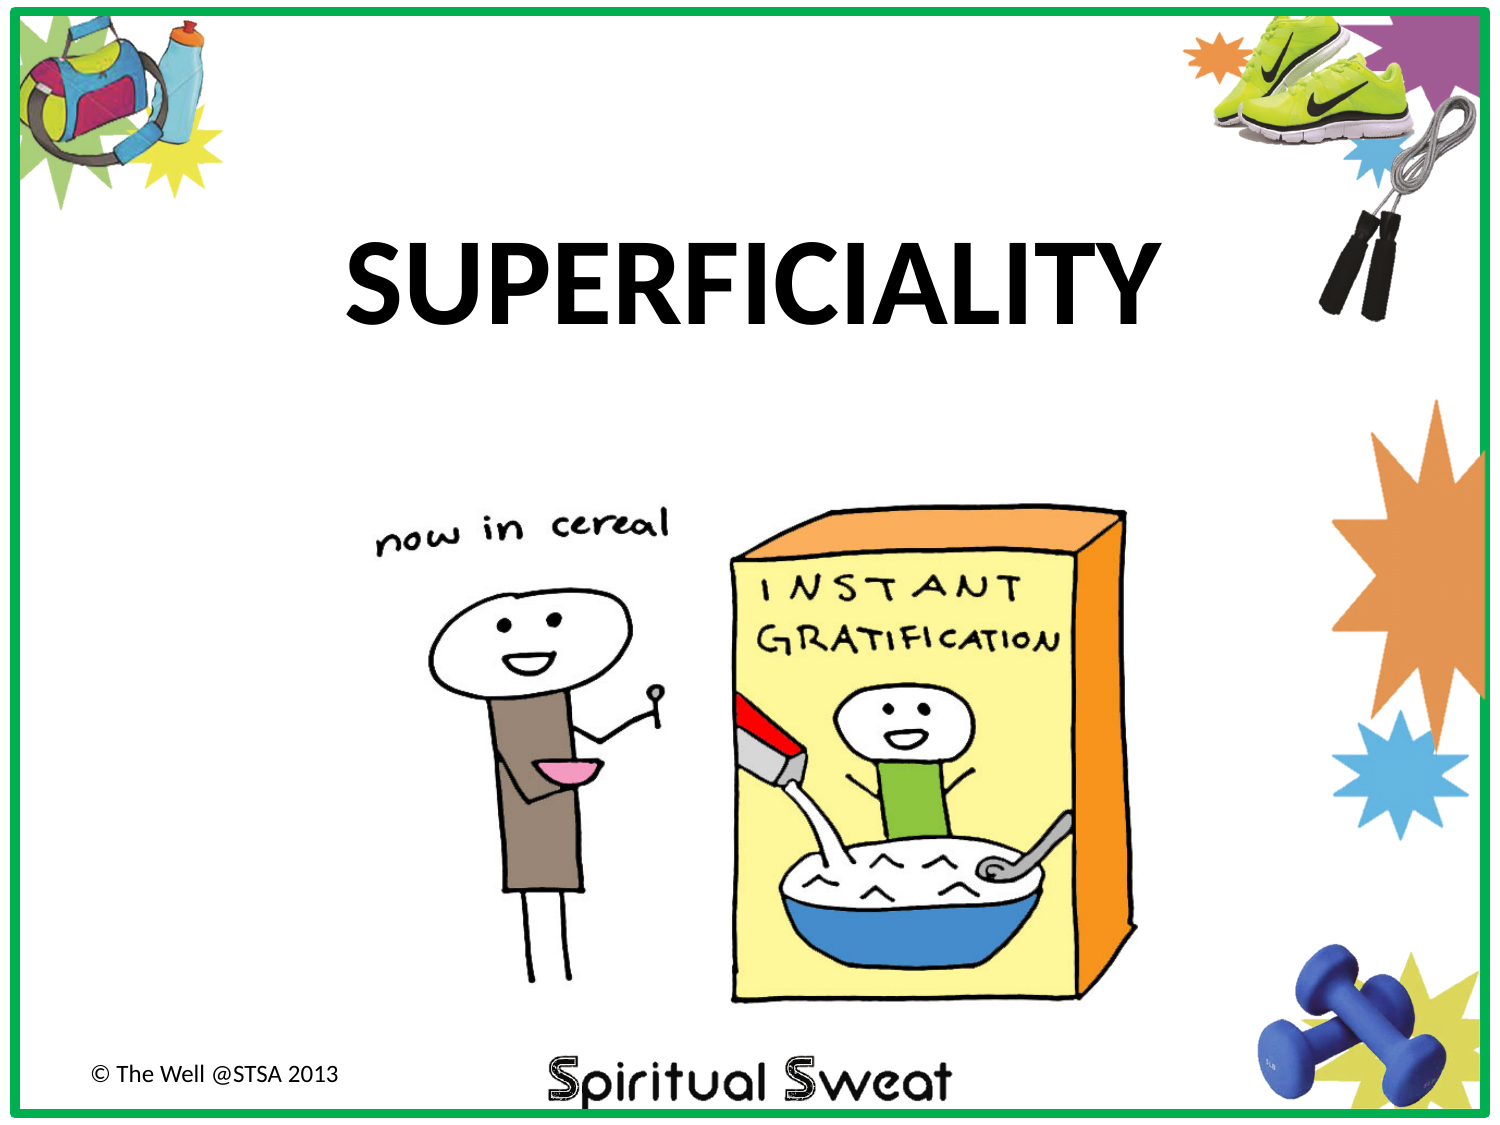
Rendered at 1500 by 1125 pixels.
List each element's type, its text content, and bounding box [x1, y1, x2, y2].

picture [1178, 16, 1480, 325]
title SUPERFICIALITY [174, 149, 1332, 400]
slide_number © The Well @STSA 2013 [75, 1042, 425, 1103]
picture [337, 474, 1175, 1044]
picture [546, 1053, 954, 1109]
picture [1256, 940, 1485, 1114]
picture [1316, 388, 1494, 855]
picture [20, 16, 226, 213]
